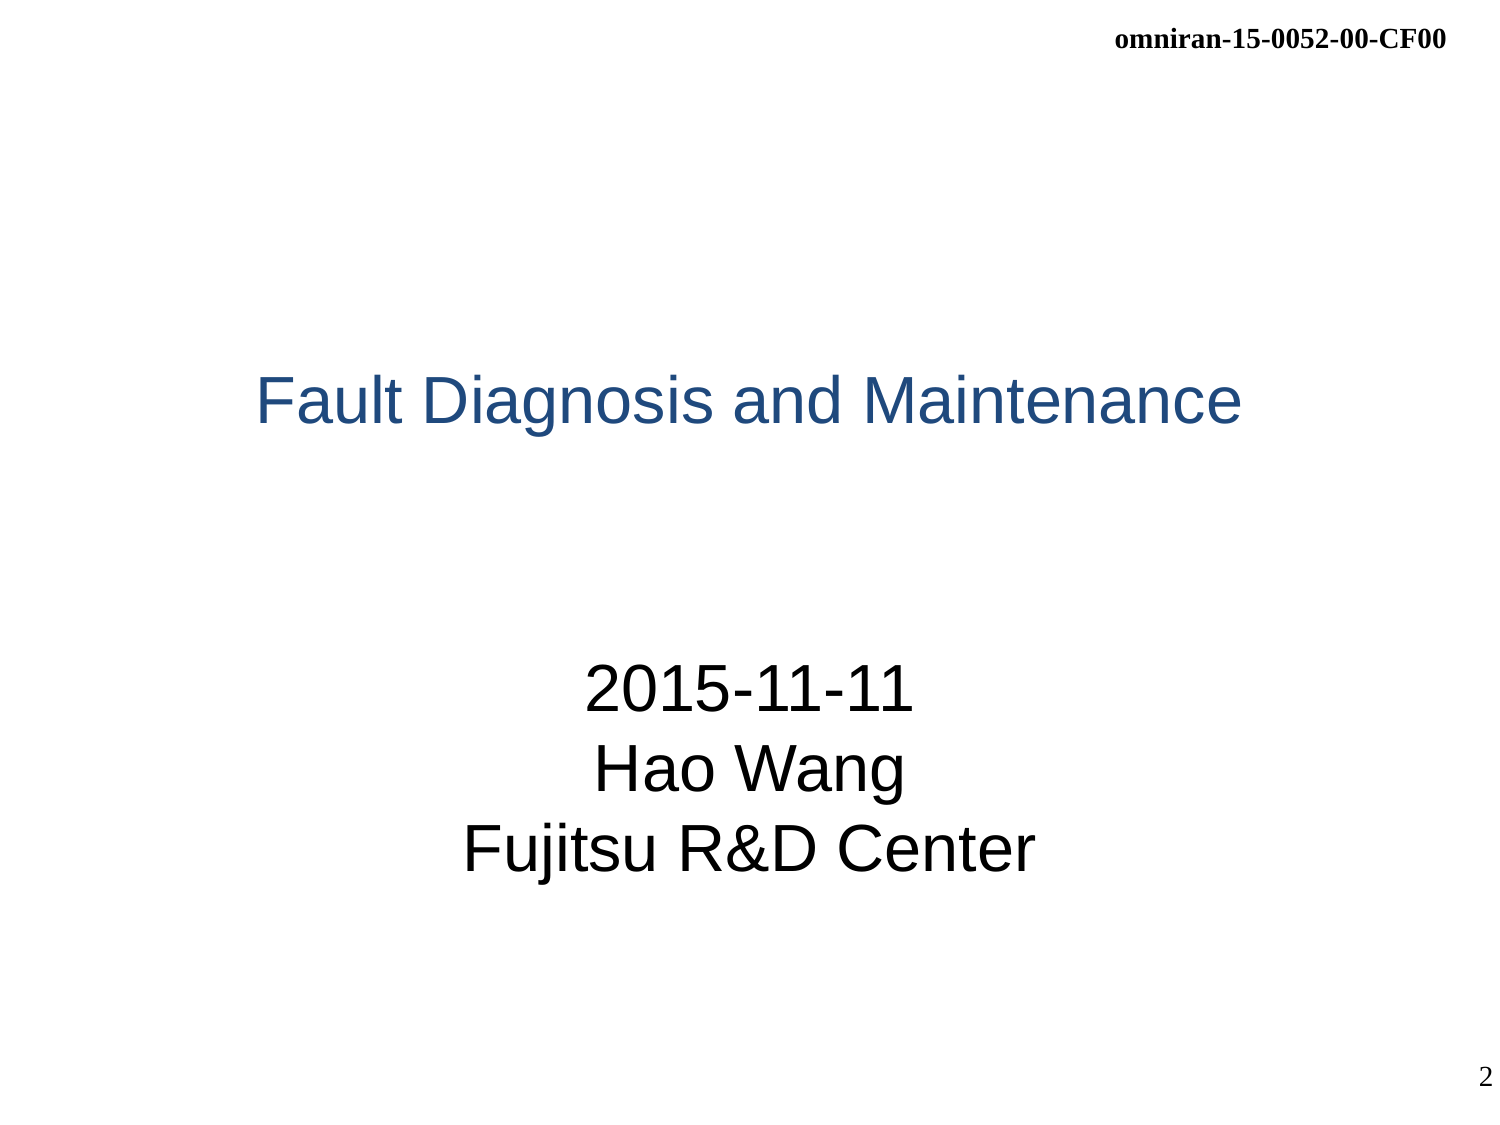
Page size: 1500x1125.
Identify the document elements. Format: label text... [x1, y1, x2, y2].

title Fault Diagnosis and Maintenance [112, 349, 1388, 591]
subtitle 2015-11-11 Hao Wang Fujitsu R&D Center [225, 637, 1275, 925]
